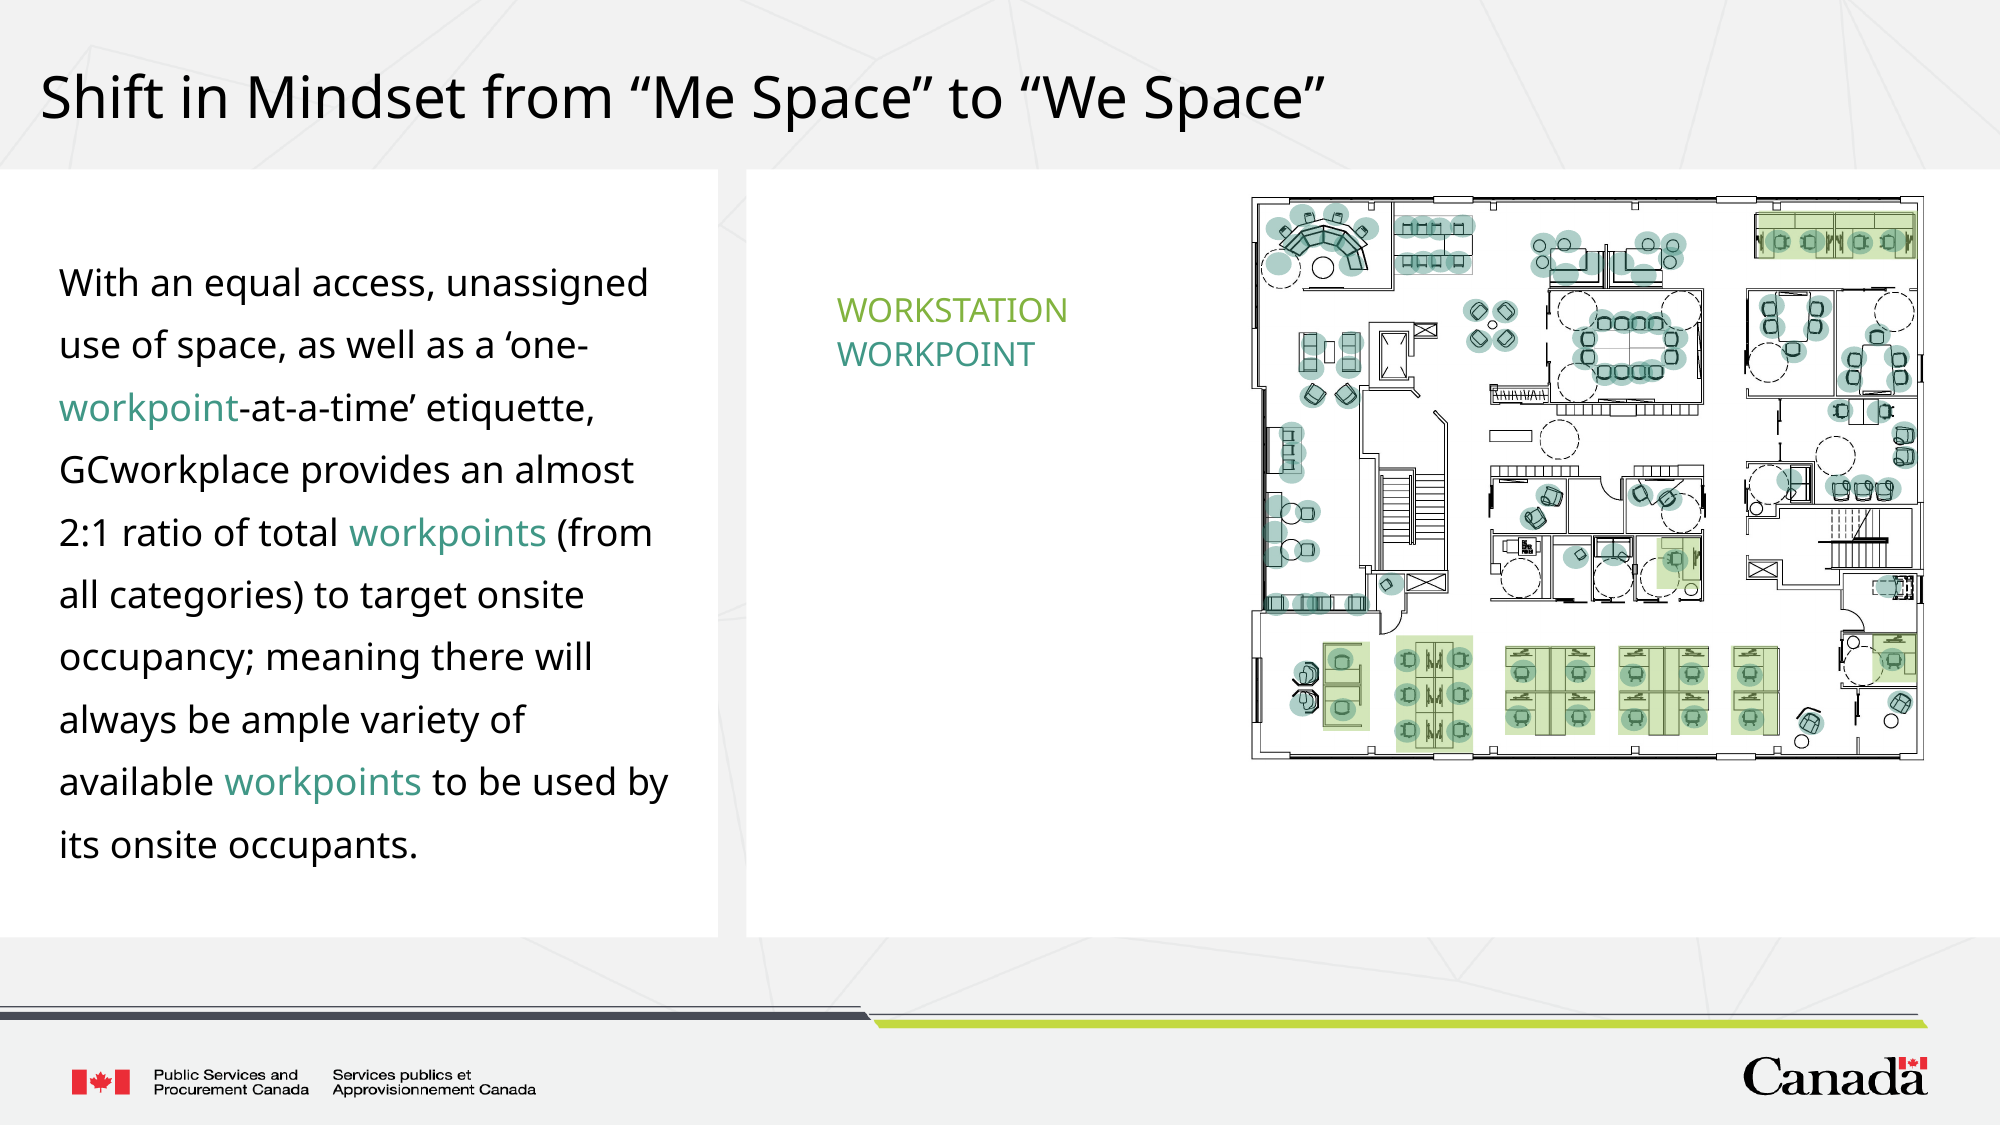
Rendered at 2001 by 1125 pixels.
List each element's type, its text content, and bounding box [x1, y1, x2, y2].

picture [0, 0, 2000, 169]
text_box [1261, 202, 1919, 743]
text_box WORKSTATION WORKPOINT [822, 278, 1113, 381]
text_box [1322, 743, 1919, 753]
picture [0, 170, 2000, 1125]
text_box [745, 168, 2000, 938]
text_box With an equal access, unassigned use of space, as well as a ‘one-workpoint-at-a-time’ etiquette, GCworkplace provides an almost 2:1 ratio of total workpoints (from all categories) to target onsite occupancy; meaning there will always be ample variety of available workpoints to be used by its onsite occupants. [0, 169, 718, 938]
title Shift in Mindset from “Me Space” to “We Space” [40, 30, 1583, 170]
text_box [1153, 194, 1929, 809]
